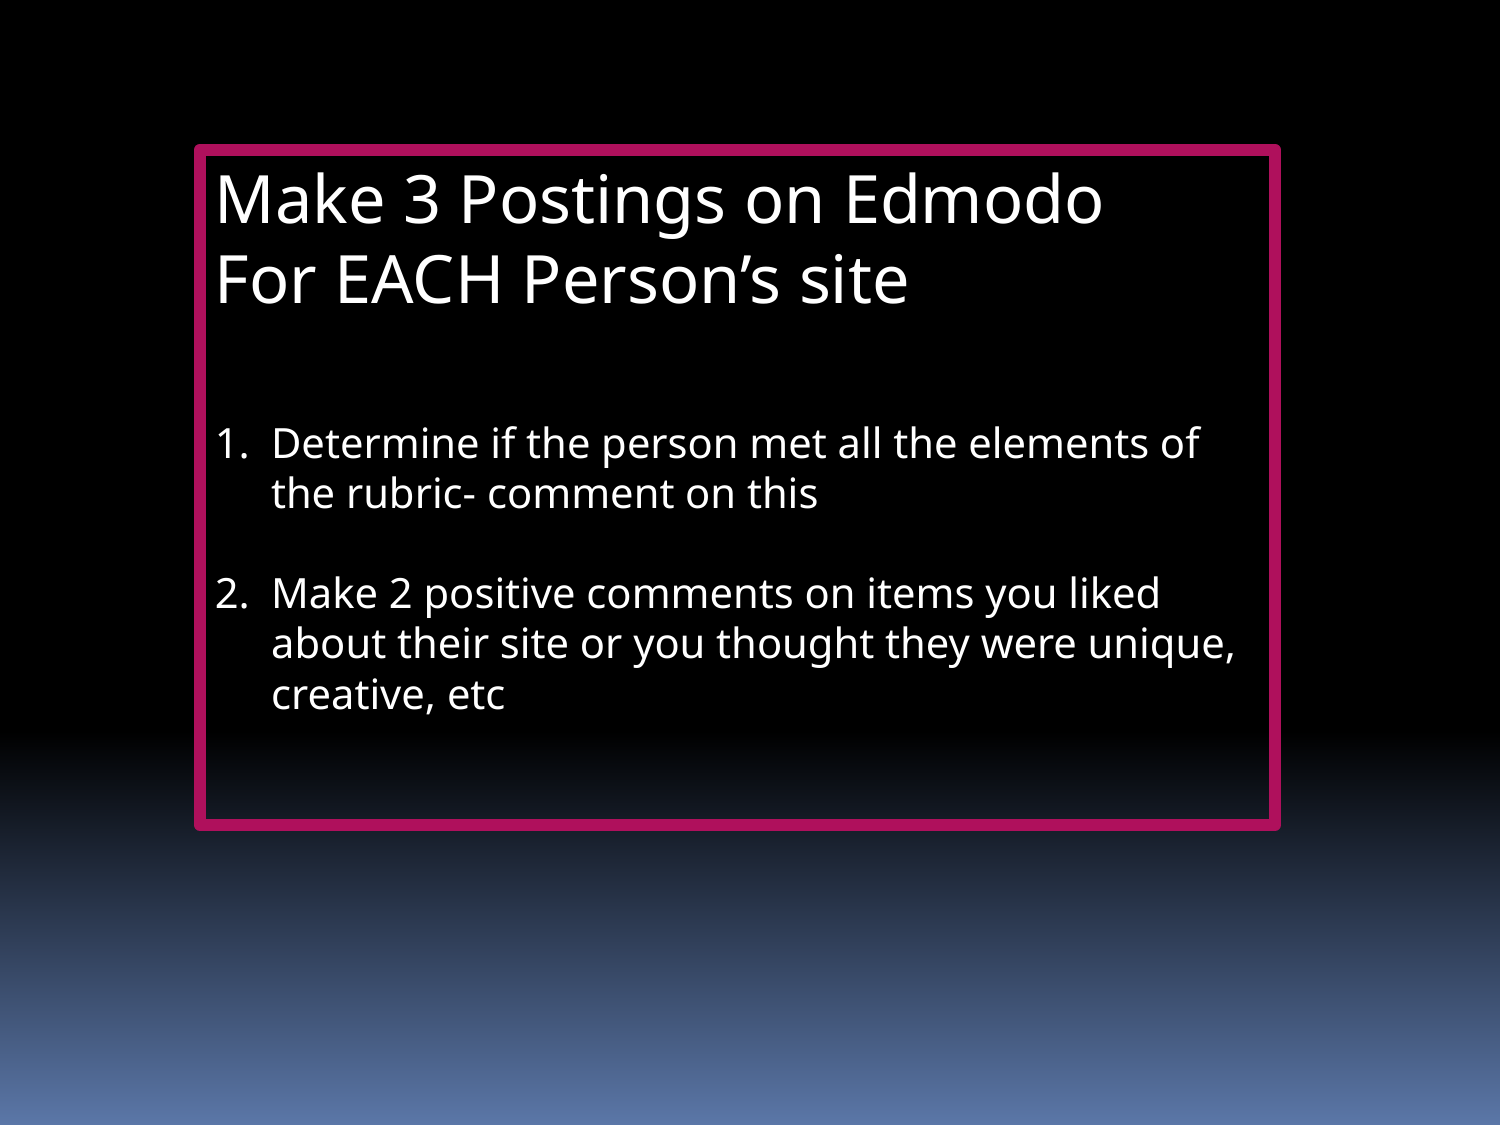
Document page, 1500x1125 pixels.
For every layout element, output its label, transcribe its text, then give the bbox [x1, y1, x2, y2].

text_box Make 3 Postings on Edmodo For EACH Person’s site Determine if the person met all the elements of the rubric- comment on this Make 2 positive comments on items you liked about their site or you thought they were unique, creative, etc [200, 149, 1275, 825]
